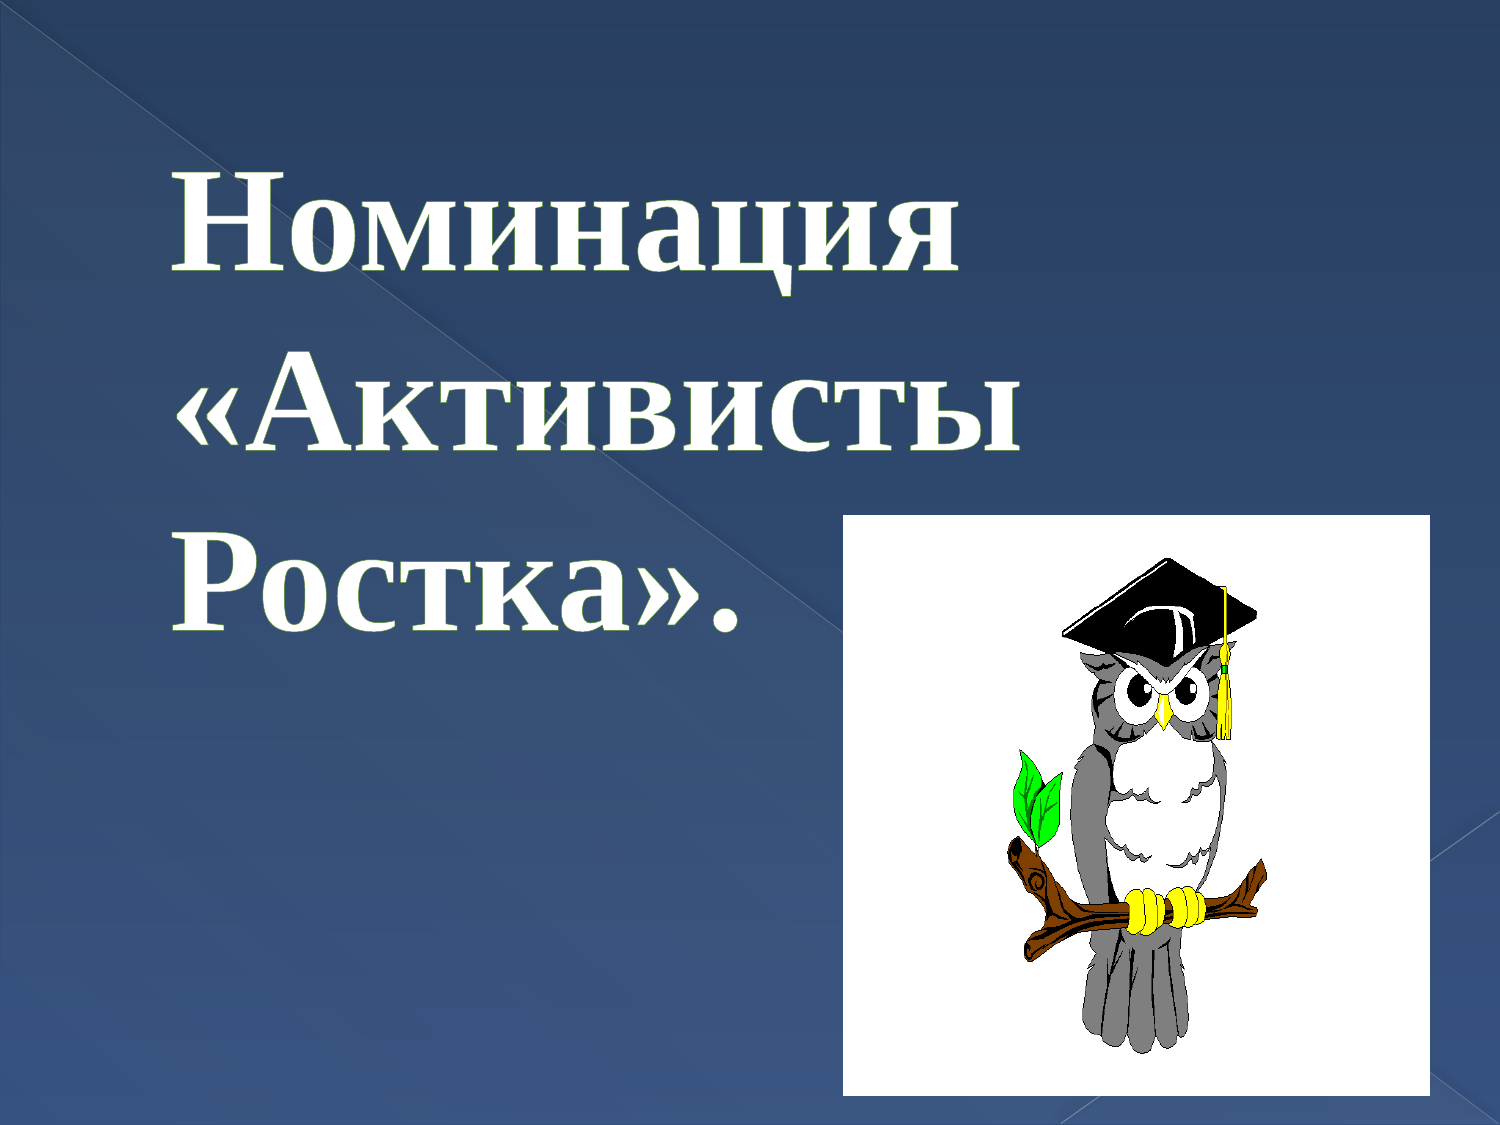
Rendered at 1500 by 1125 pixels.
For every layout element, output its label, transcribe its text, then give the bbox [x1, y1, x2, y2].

title Номинация «Активисты Ростка». [75, 164, 1425, 797]
picture [843, 515, 1430, 1096]
